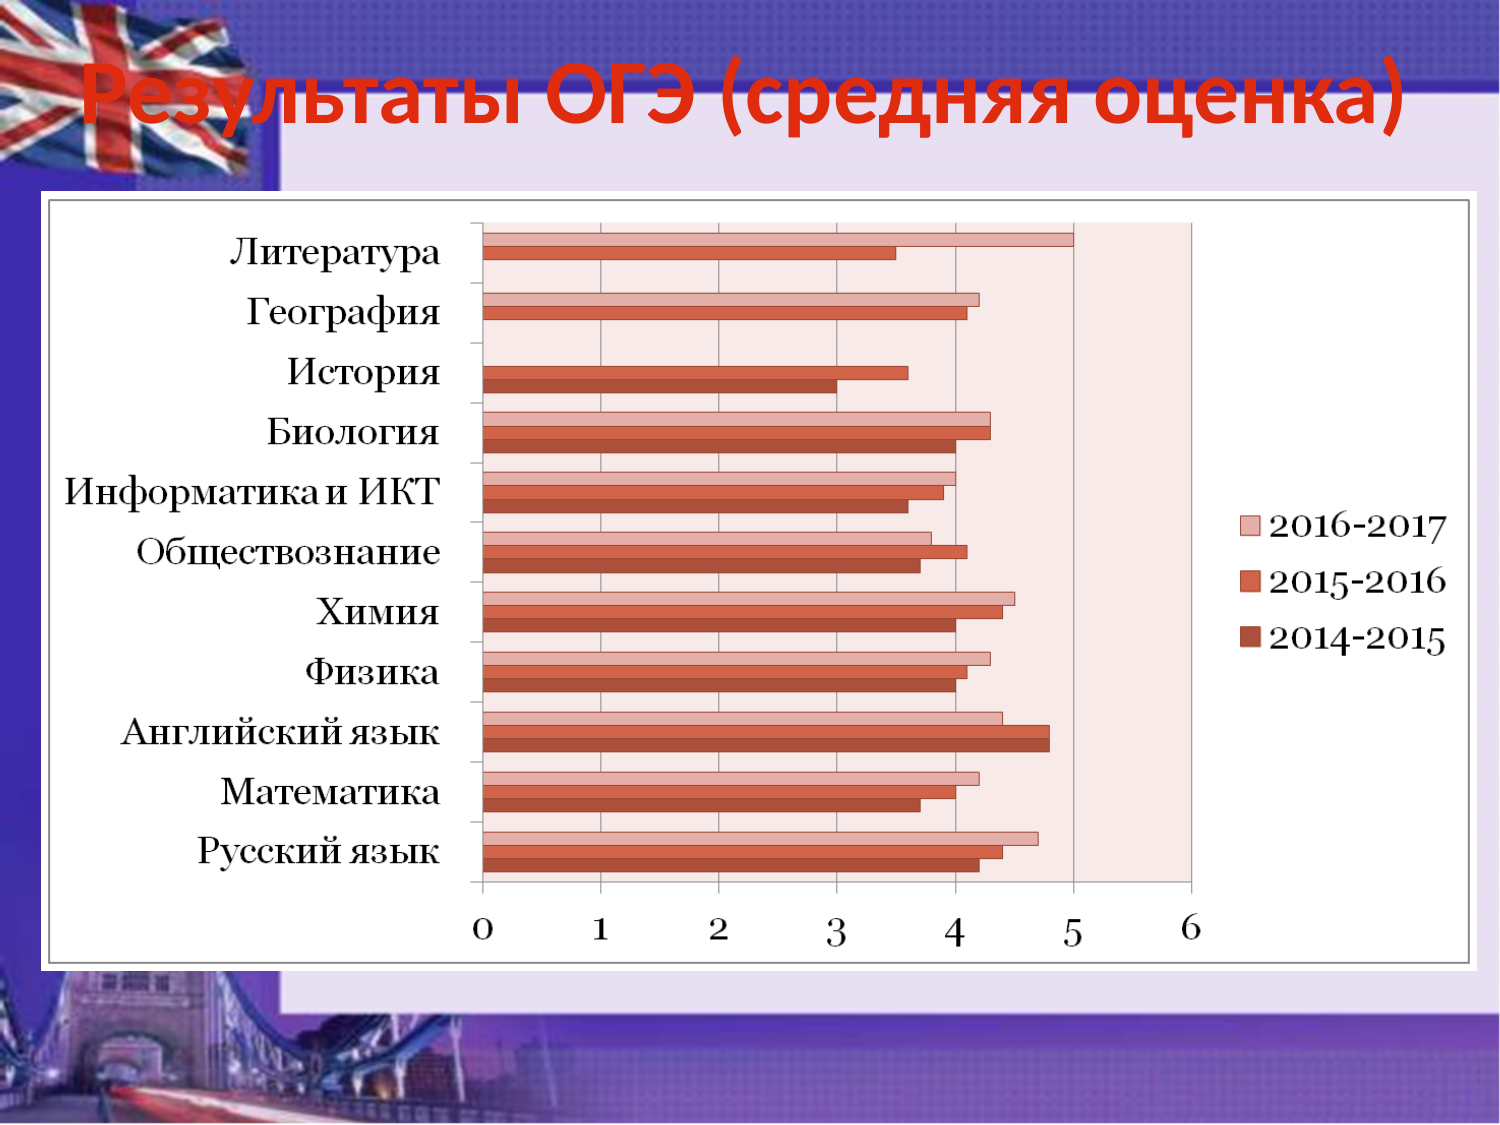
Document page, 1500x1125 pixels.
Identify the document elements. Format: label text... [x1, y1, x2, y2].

picture [0, 0, 1500, 1125]
title Результаты ОГЭ (средняя оценка) [17, 42, 1471, 149]
